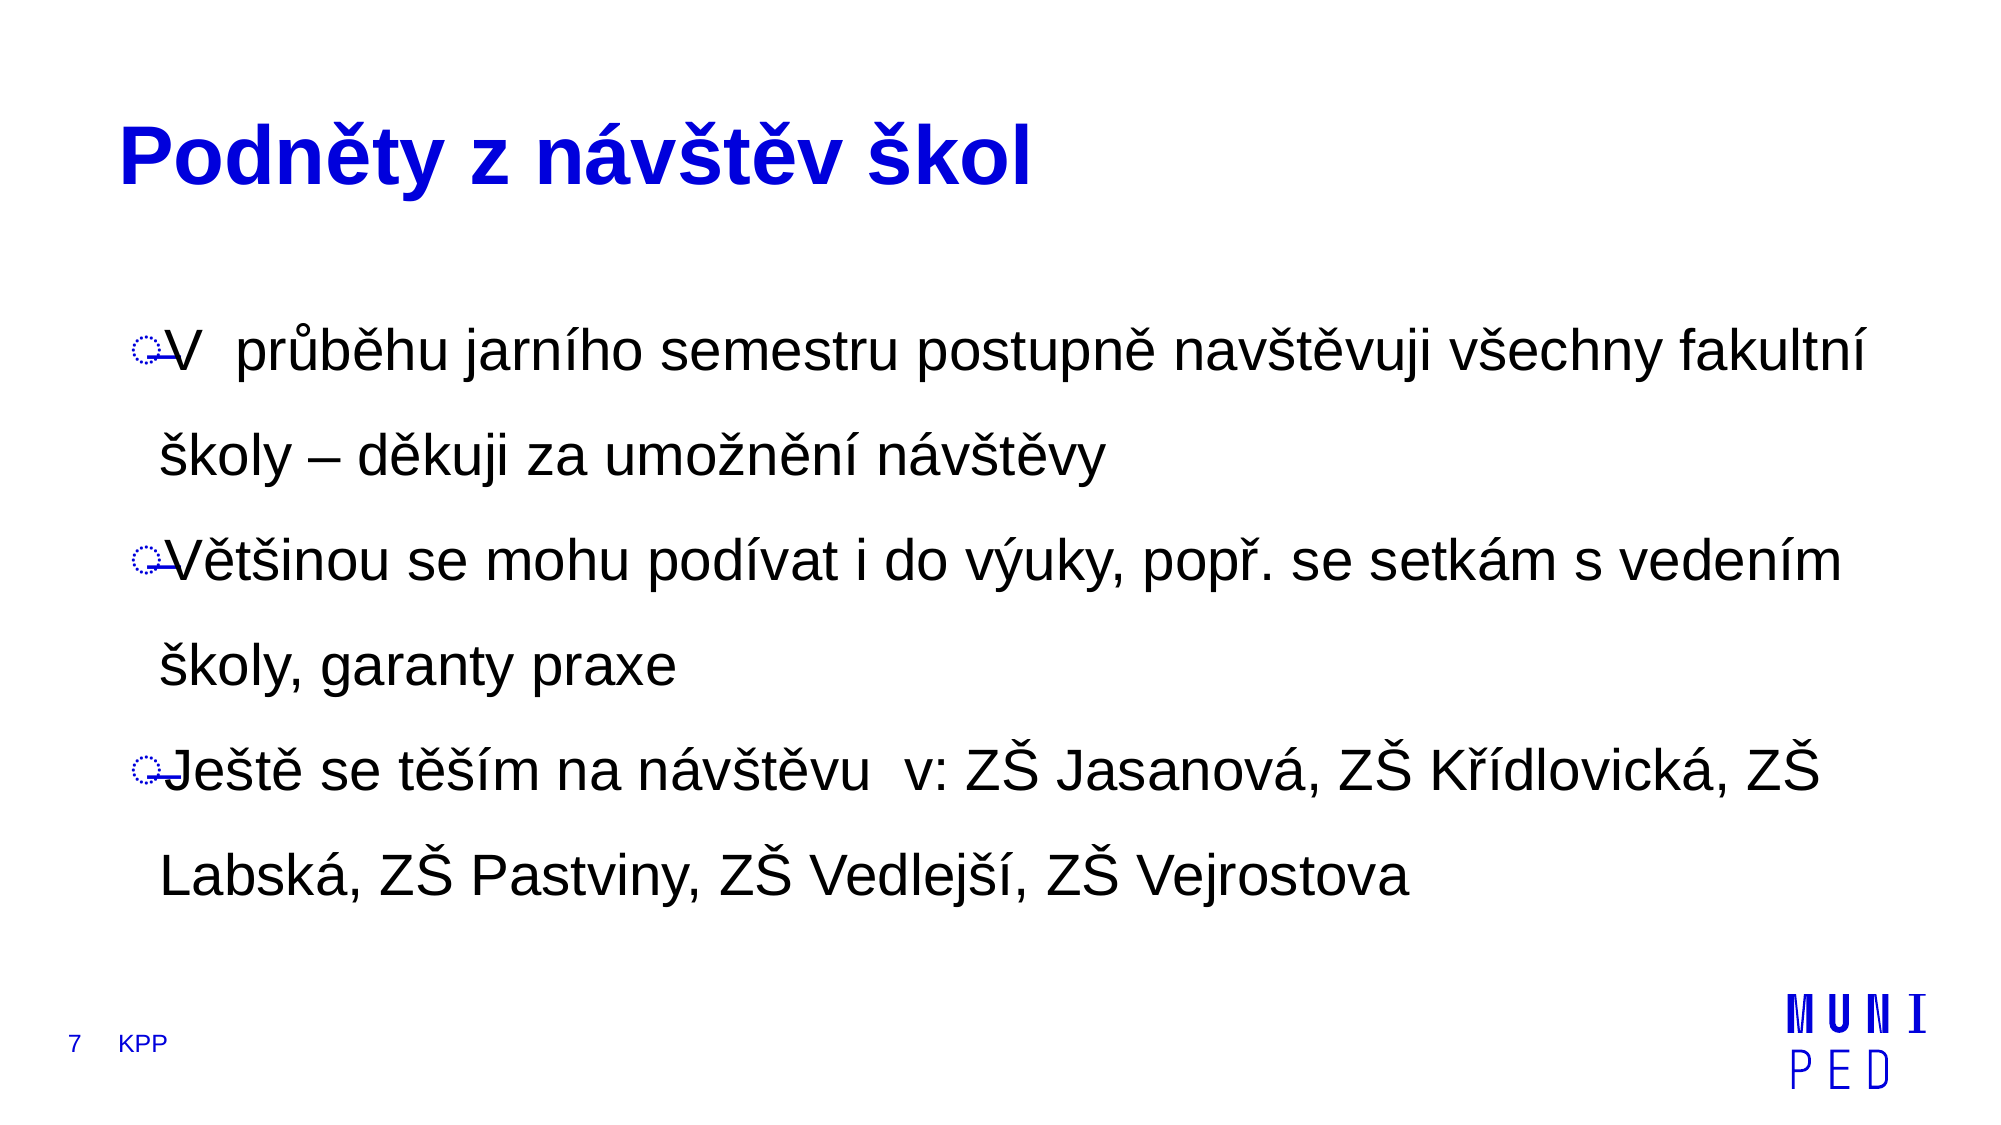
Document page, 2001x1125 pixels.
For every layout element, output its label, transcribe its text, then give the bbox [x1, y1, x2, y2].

footer KPP [118, 1021, 1418, 1063]
list V průběhu jarního semestru postupně navštěvuji všechny fakultní školy – děkuji za umožnění návštěvy Většinou se mohu podívat i do výuky, popř. se setkám s vedením školy, garanty praxe Ještě se těším na návštěvu v: ZŠ Jasanová, ZŠ Křídlovická, ZŠ Labská, ZŠ Pastviny, ZŠ Vedlejší, ZŠ Vejrostova [118, 277, 1883, 957]
slide_number 7 [67, 1021, 110, 1063]
title Podněty z návštěv škol [118, 118, 1883, 193]
